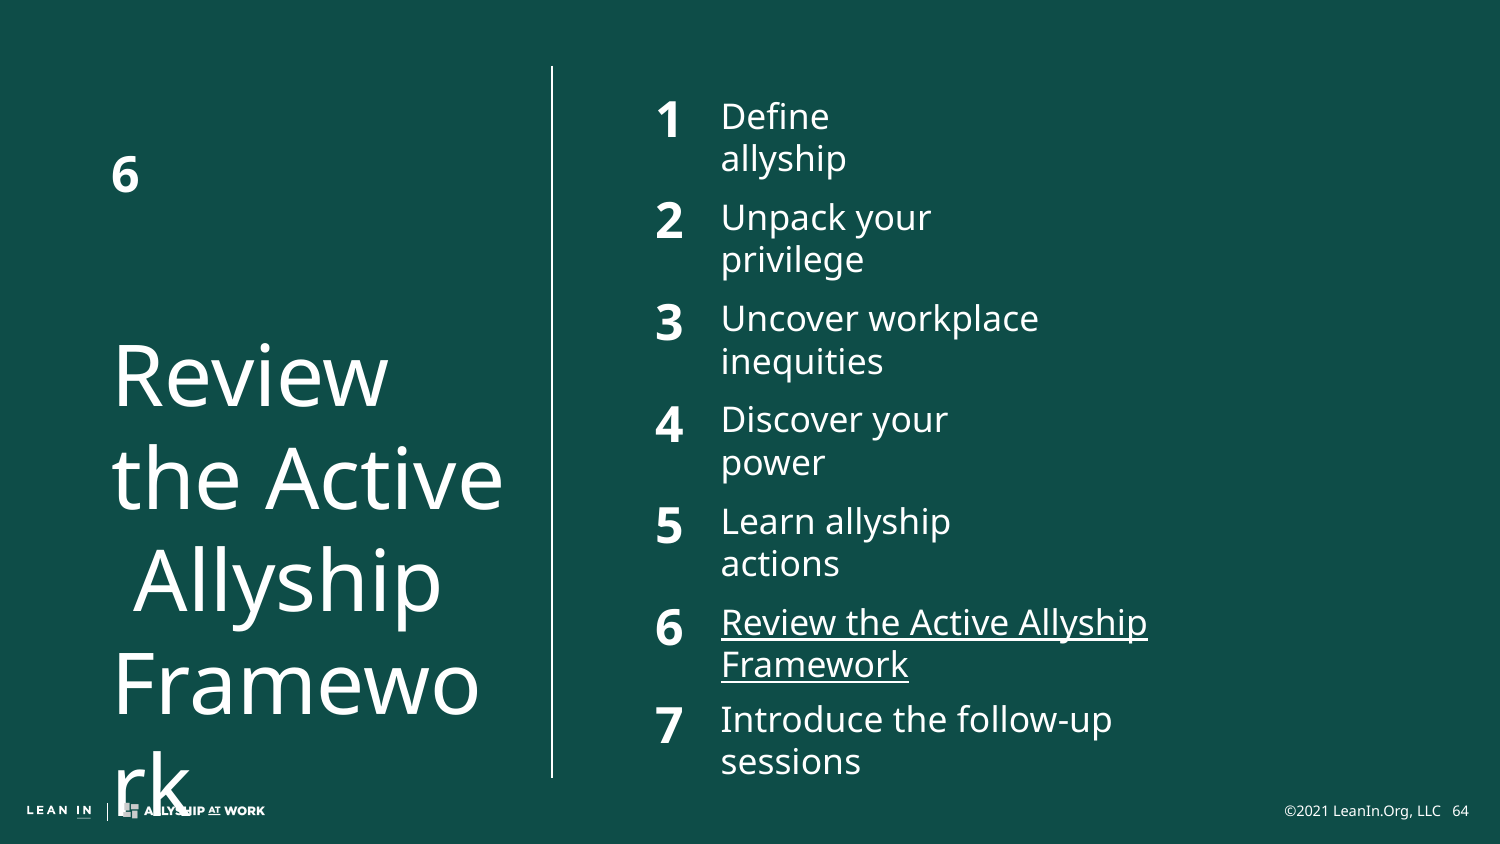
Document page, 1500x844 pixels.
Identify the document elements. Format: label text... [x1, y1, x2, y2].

text_box Introduce the follow-up sessions [720, 695, 1244, 782]
text_box 1 2 3 4 5 6 7 [655, 85, 683, 754]
text_box 6 [111, 141, 138, 203]
text_box Review the Active Allyship Framework [720, 598, 1335, 685]
text_box Unpack your privilege [720, 193, 1078, 281]
text_box Uncover workplace inequities [720, 295, 1201, 382]
text_box Learn allyship actions [720, 497, 1067, 584]
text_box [27, 805, 91, 819]
text_box Define allyship [720, 92, 962, 179]
text_box Discover your power [720, 396, 1058, 483]
text_box Review the Active Allyship Framework [111, 320, 515, 834]
picture [113, 795, 275, 825]
text_box ©2021 LeanIn.Org, LLC 64 [1115, 800, 1469, 822]
